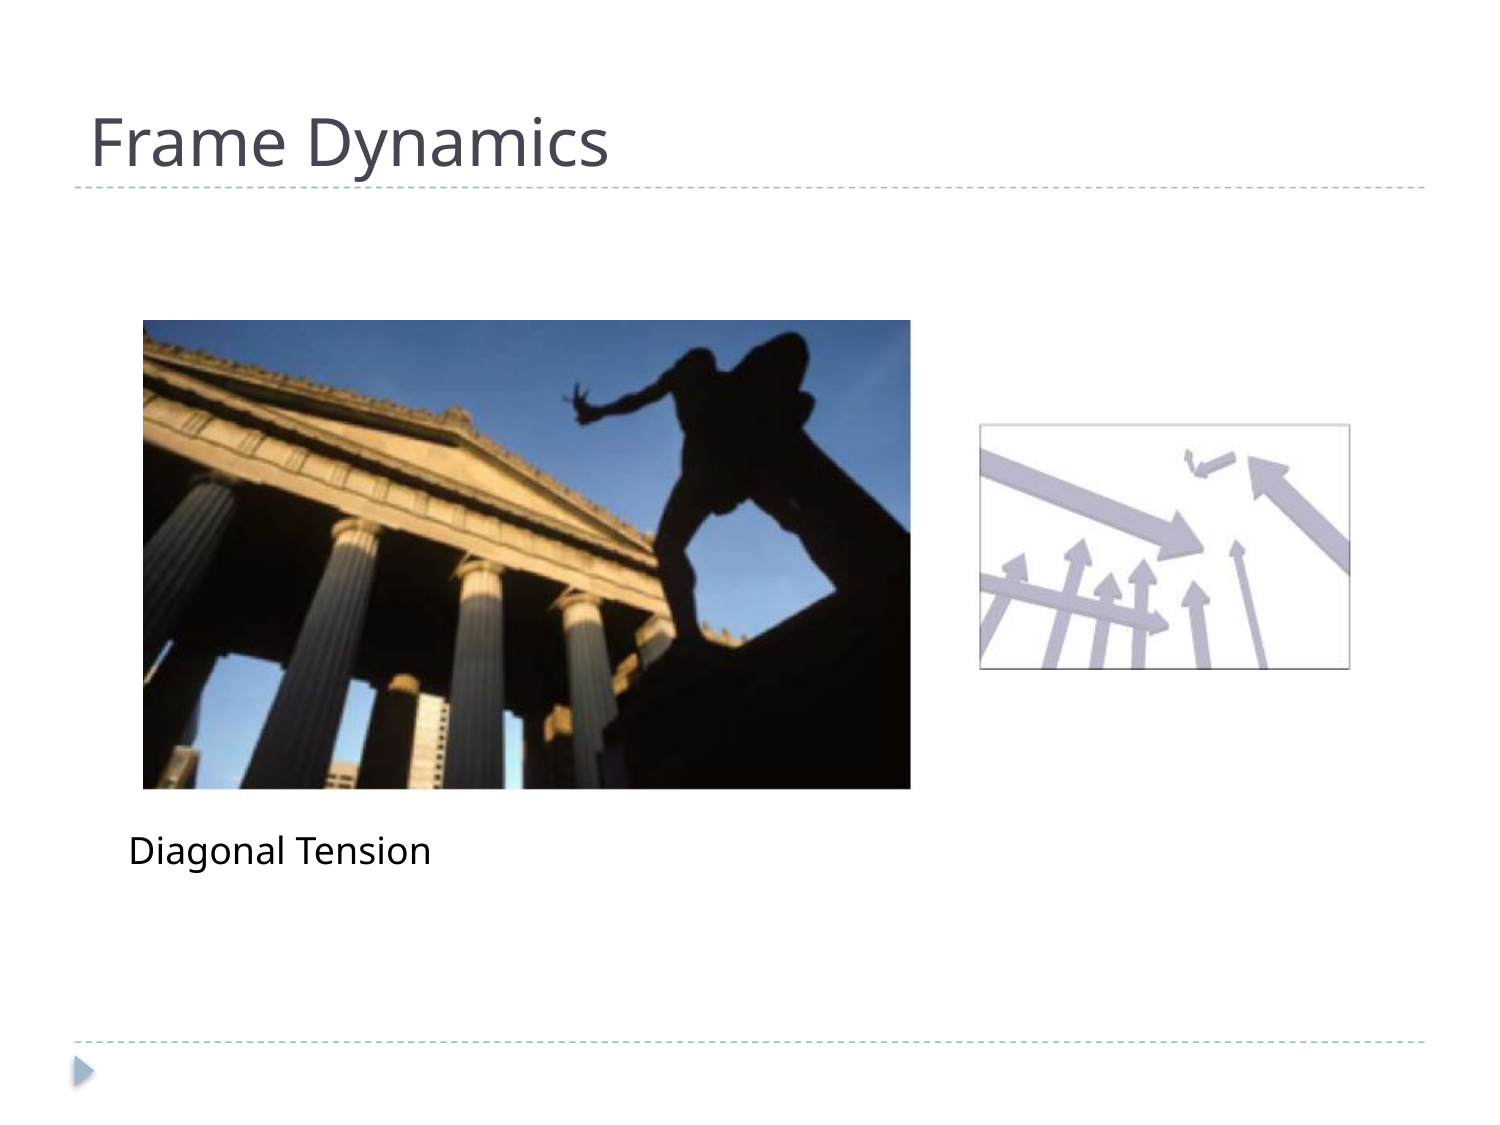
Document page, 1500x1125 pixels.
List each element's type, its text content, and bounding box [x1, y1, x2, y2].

title Frame Dynamics [75, 24, 1425, 188]
text_box Diagonal Tension [113, 820, 448, 880]
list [143, 319, 914, 791]
picture [974, 419, 1357, 670]
